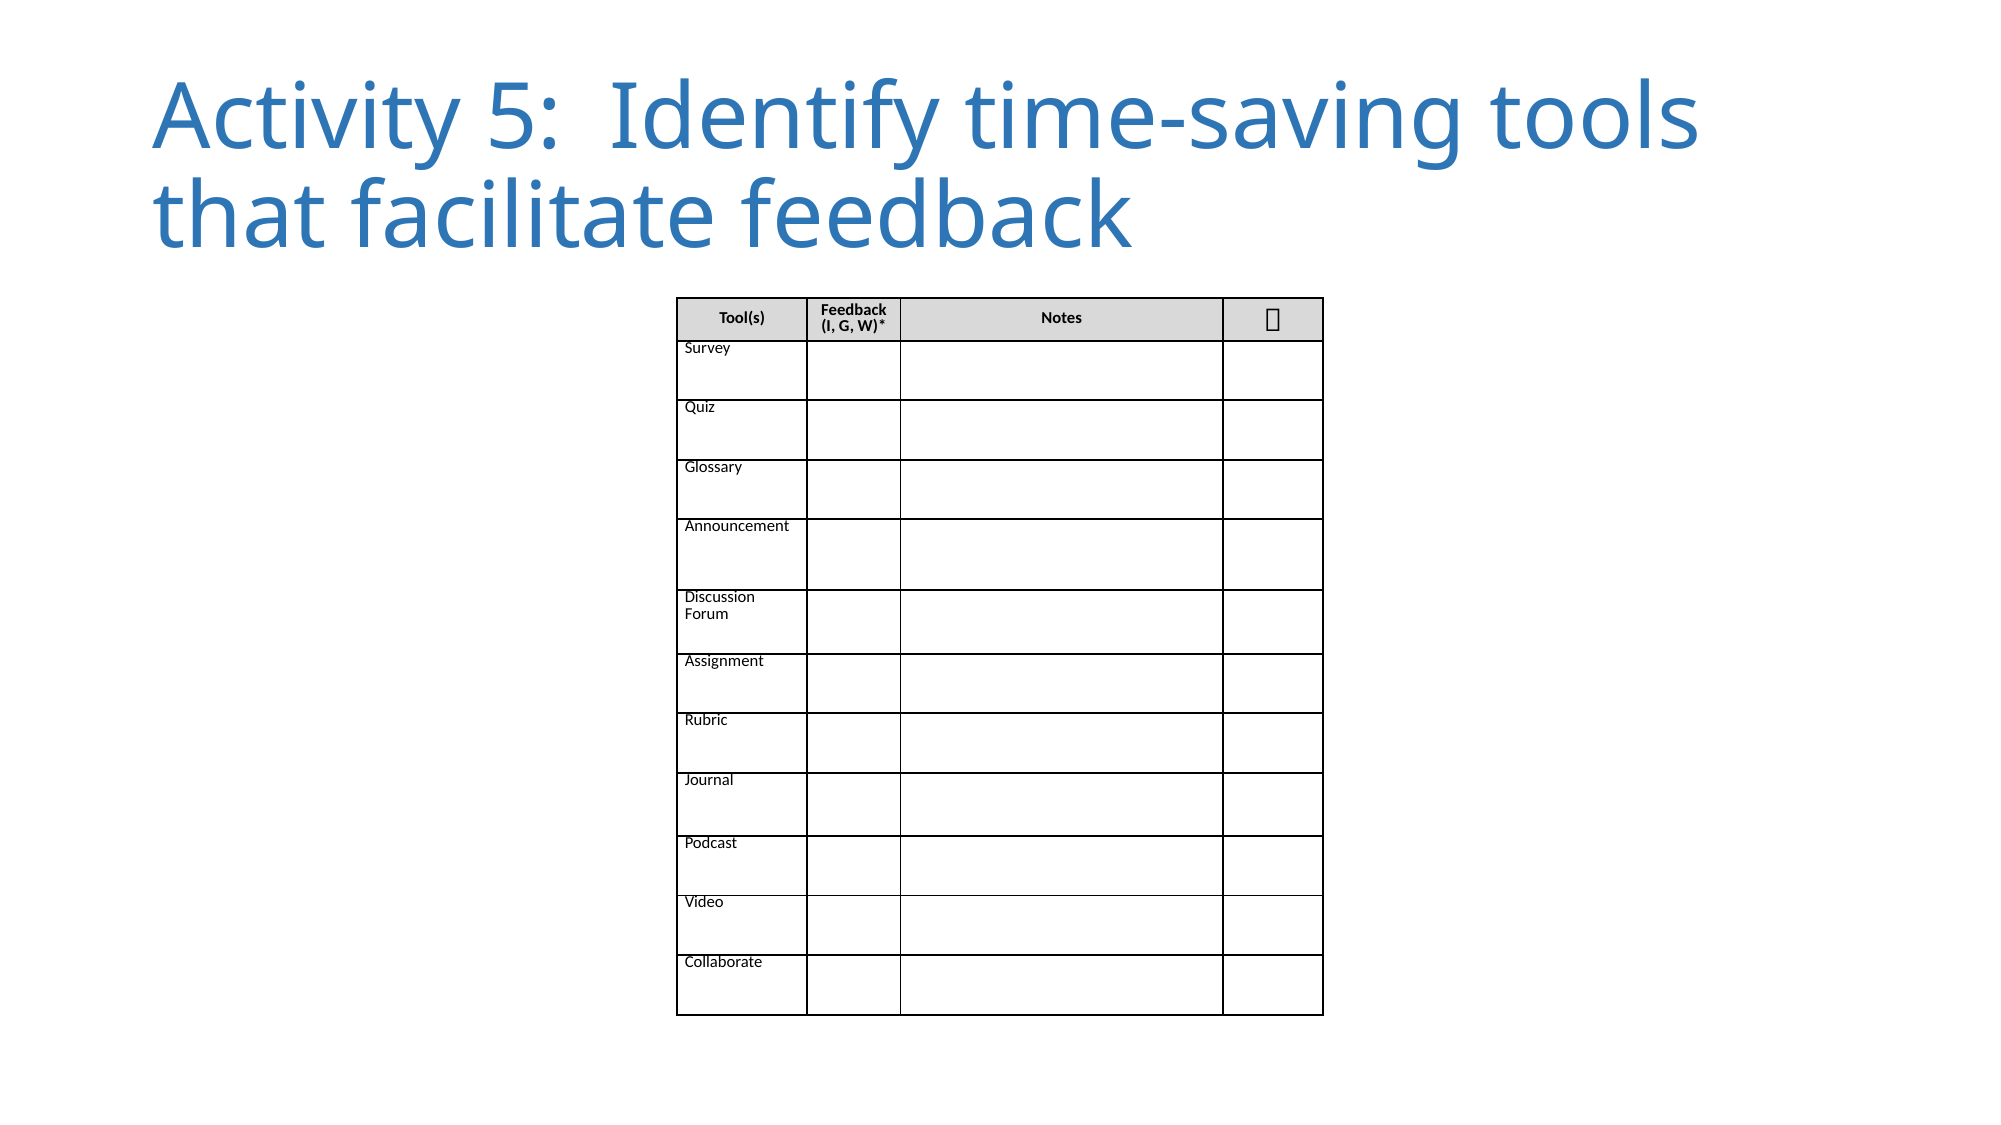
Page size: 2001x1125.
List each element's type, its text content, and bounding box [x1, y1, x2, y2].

table_cell Video [678, 896, 806, 954]
table_cell [901, 714, 1222, 772]
table_cell [808, 655, 900, 712]
table_header  [1224, 299, 1322, 340]
table_cell [808, 956, 900, 1014]
table_cell [1224, 342, 1322, 399]
table_header Tool(s) [678, 299, 806, 340]
table_cell [808, 520, 900, 589]
table_cell [1224, 591, 1322, 653]
table_cell Survey [678, 342, 806, 399]
table_cell [901, 896, 1222, 954]
table_cell [1224, 655, 1322, 712]
table_cell [808, 837, 900, 895]
table_cell [1224, 956, 1322, 1014]
table_cell Discussion Forum [678, 591, 806, 653]
table_cell [901, 956, 1222, 1014]
table_cell [808, 461, 900, 518]
table_cell [808, 774, 900, 835]
table_cell [1224, 461, 1322, 518]
table_cell [1224, 837, 1322, 895]
table_cell [1224, 774, 1322, 835]
table_header Notes [901, 299, 1222, 340]
table_cell [808, 401, 900, 459]
table_cell [808, 896, 900, 954]
table_cell Journal [678, 774, 806, 835]
table_cell [901, 591, 1222, 653]
table_cell Glossary [678, 461, 806, 518]
table_cell Collaborate [678, 956, 806, 1014]
table_cell [808, 342, 900, 399]
table_cell Podcast [678, 837, 806, 895]
table_cell [1224, 401, 1322, 459]
title Activity 5: Identify time-saving tools that facilitate feedback [137, 59, 1863, 278]
table_cell [901, 520, 1222, 589]
table_cell [901, 837, 1222, 895]
table_cell [1224, 896, 1322, 954]
table_cell [901, 401, 1222, 459]
table_cell [901, 342, 1222, 399]
table_cell [808, 714, 900, 772]
table_cell [901, 774, 1222, 835]
table_header Feedback (I, G, W)* [808, 299, 900, 340]
table_cell Rubric [678, 714, 806, 772]
table_cell [1224, 520, 1322, 589]
table_cell [901, 655, 1222, 712]
table_cell Announcement [678, 520, 806, 589]
table_cell Quiz [678, 401, 806, 459]
table_cell Assignment [678, 655, 806, 712]
table_cell [901, 461, 1222, 518]
table_cell [1224, 714, 1322, 772]
table_cell [808, 591, 900, 653]
